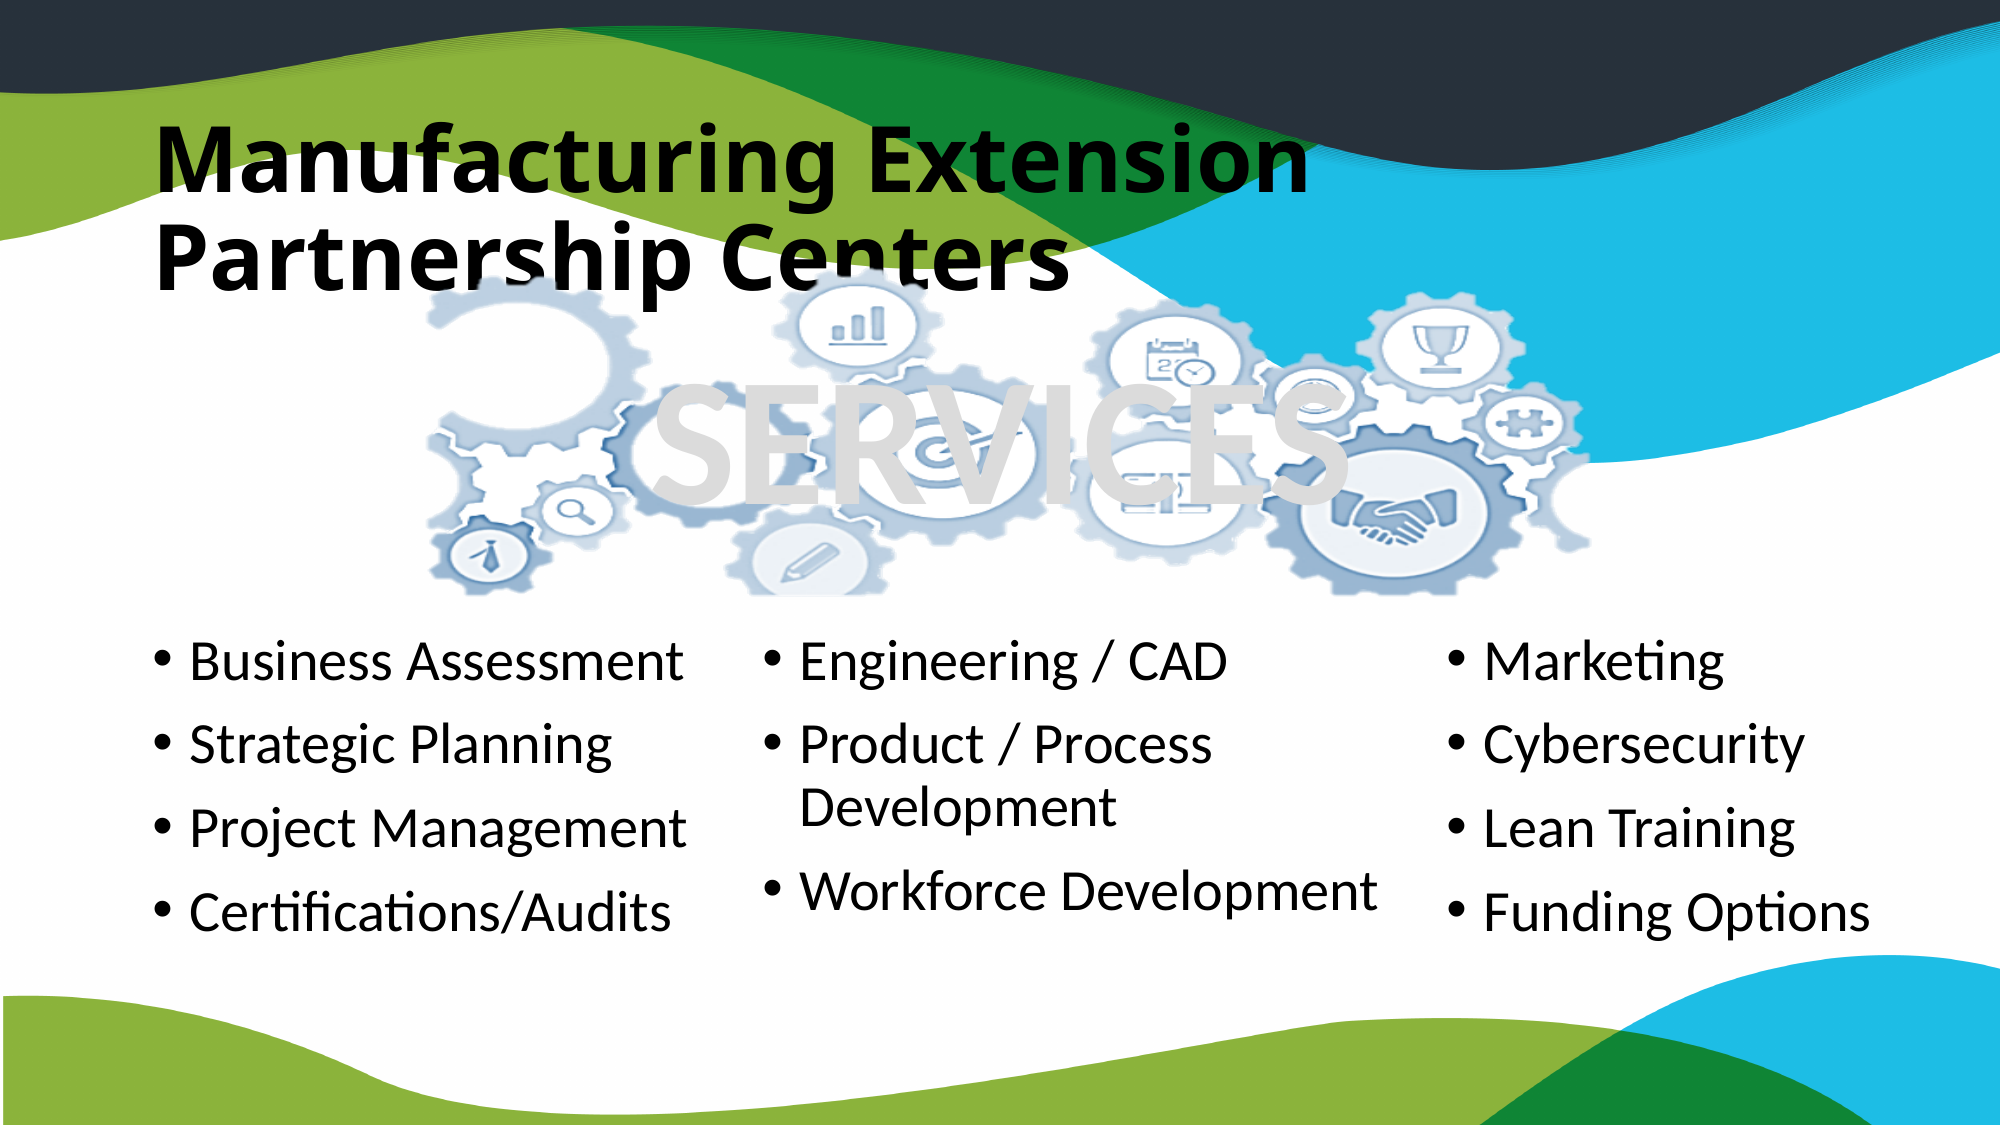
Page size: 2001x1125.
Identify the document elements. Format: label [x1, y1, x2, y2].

text_box [399, 253, 1601, 617]
picture [0, 0, 2000, 1125]
